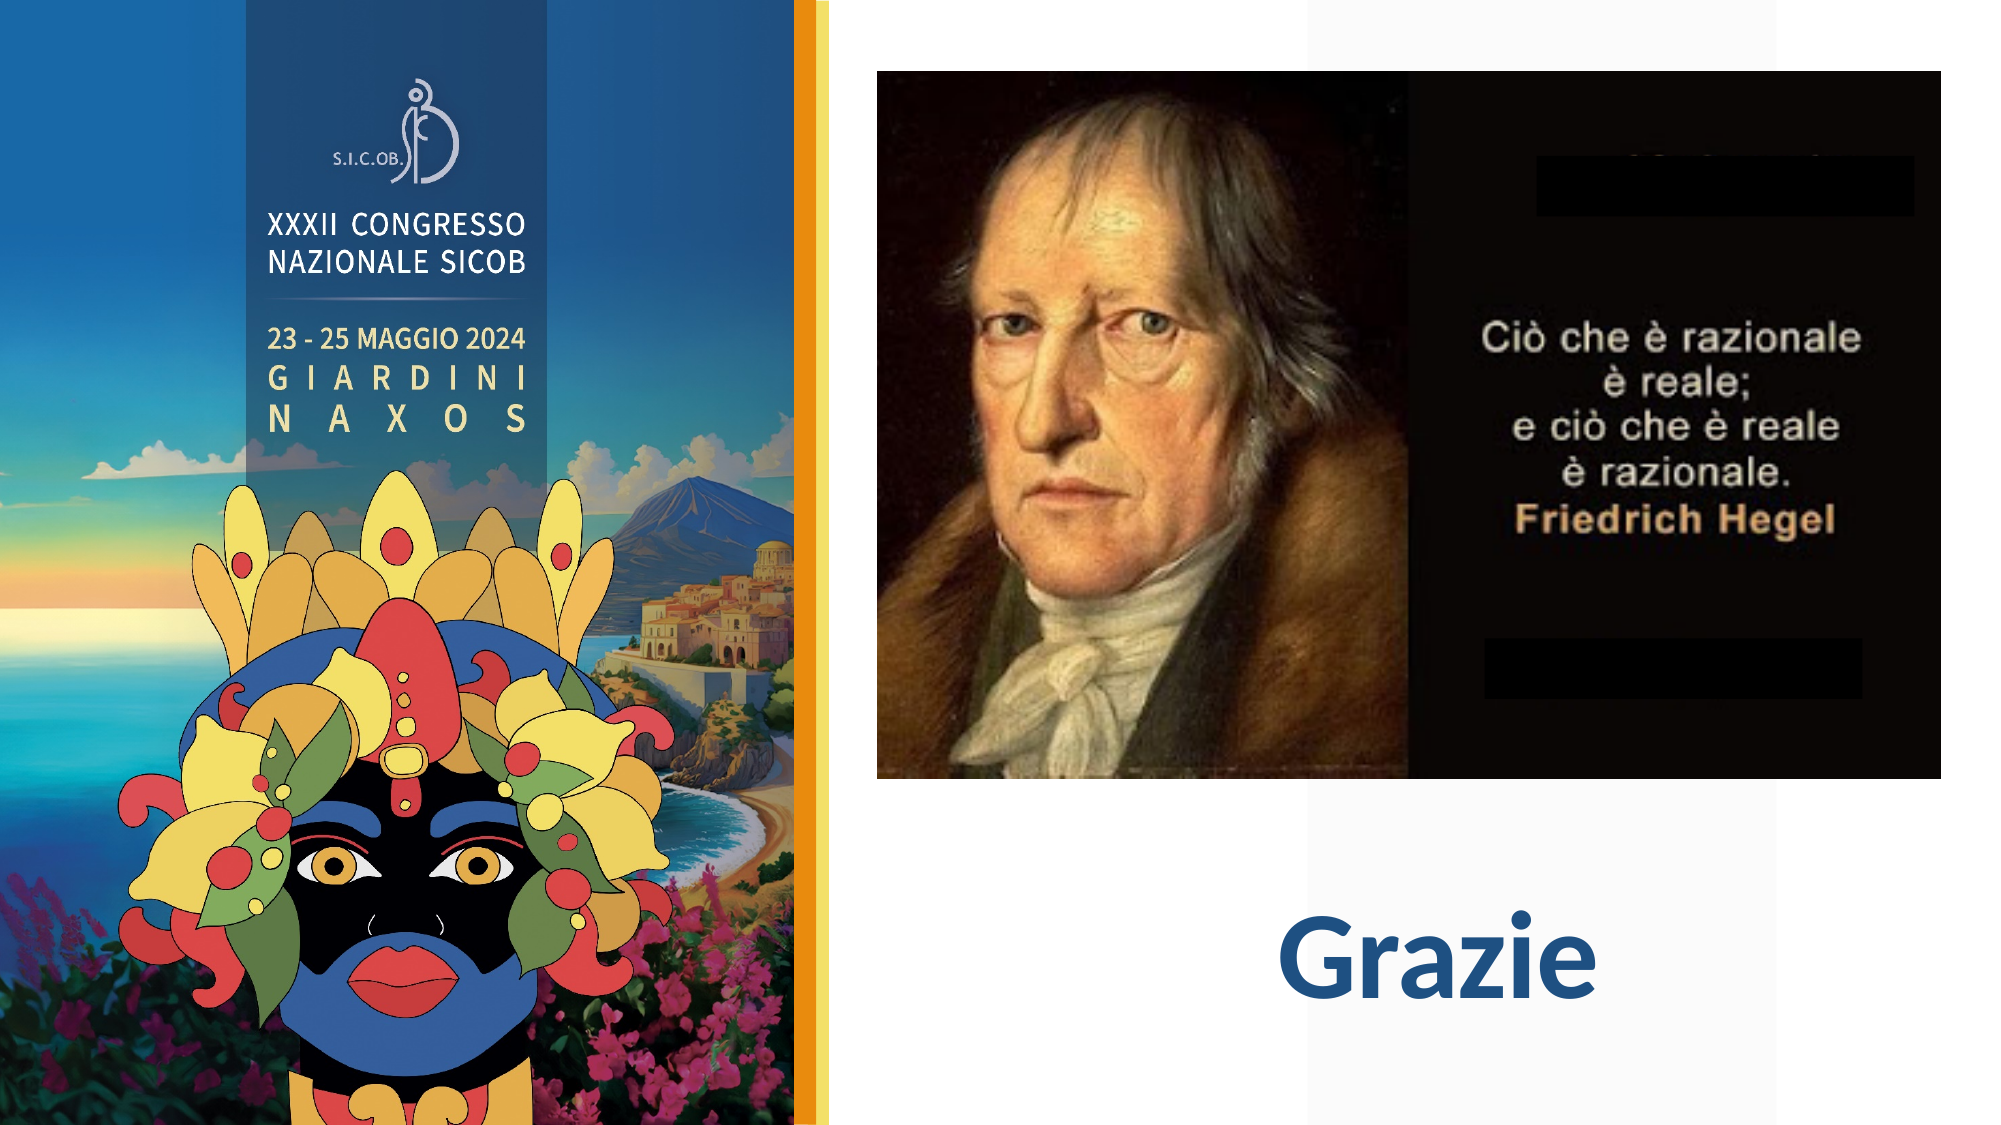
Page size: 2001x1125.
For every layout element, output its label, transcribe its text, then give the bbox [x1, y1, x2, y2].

picture [876, 70, 1941, 779]
picture [0, 0, 794, 1125]
title Grazie [1262, 830, 1811, 1033]
